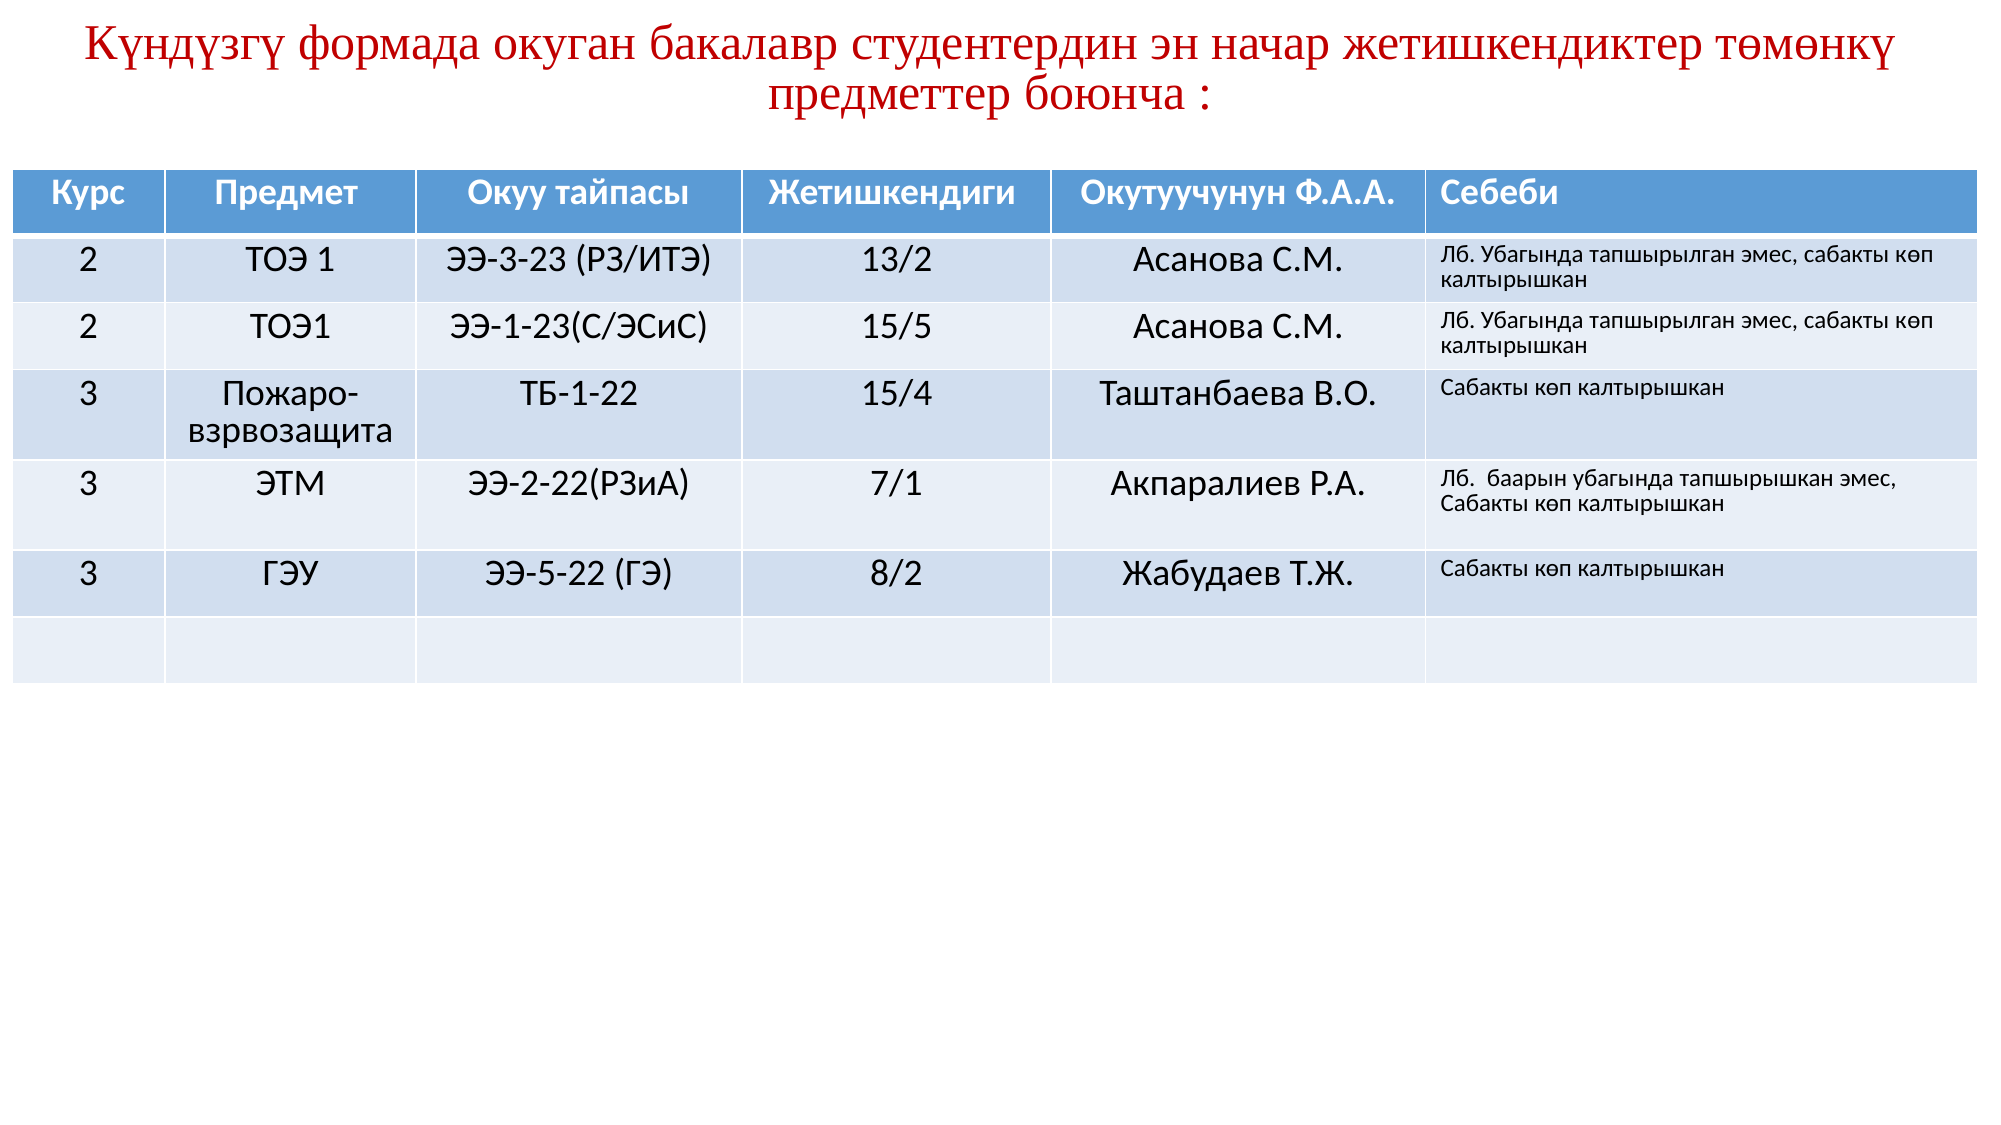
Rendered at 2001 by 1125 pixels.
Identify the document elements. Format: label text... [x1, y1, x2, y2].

table_cell Асанова С.М. [1052, 303, 1425, 369]
table_cell [166, 618, 415, 683]
table_cell Жабудаев Т.Ж. [1052, 551, 1425, 616]
table_cell 3 [13, 461, 164, 549]
table_header Предмет [166, 170, 415, 233]
table_cell Акпаралиев Р.А. [1052, 461, 1425, 549]
table_header Жетишкендиги [743, 170, 1050, 233]
table_cell ГЭУ [166, 551, 415, 616]
table_cell 3 [13, 370, 164, 459]
table_cell Лб. Убагында тапшырылган эмес, сабакты көп калтырышкан [1426, 303, 1977, 369]
table_cell Пожаро-взрвозащита [166, 370, 415, 459]
table_header Курс [13, 170, 164, 233]
table_cell ЭЭ-1-23(С/ЭСиС) [417, 303, 741, 369]
table_cell 15/4 [743, 370, 1050, 459]
table_header Окуу тайпасы [417, 170, 741, 233]
table_cell Лб. Убагында тапшырылган эмес, сабакты көп калтырышкан [1426, 239, 1977, 302]
table_cell 2 [13, 239, 164, 302]
table_cell ЭЭ-2-22(РЗиА) [417, 461, 741, 549]
table_cell 15/5 [743, 303, 1050, 369]
table_cell ЭЭ-5-22 (ГЭ) [417, 551, 741, 616]
table_cell 3 [13, 551, 164, 616]
table_cell 2 [13, 303, 164, 369]
table_cell Сабакты көп калтырышкан [1426, 551, 1977, 616]
table_cell Лб. баарын убагында тапшырышкан эмес, Сабакты көп калтырышкан [1426, 461, 1977, 549]
table_cell [417, 618, 741, 683]
table_header Окутуучунун Ф.А.А. [1052, 170, 1425, 233]
text_box Күндүзгү формада окуган бакалавр студентердин эн начар жетишкендиктер төмөнкү предметтер боюнча : [18, 12, 1963, 130]
table_header Себеби [1426, 170, 1977, 233]
table_cell [743, 618, 1050, 683]
table_cell Асанова С.М. [1052, 239, 1425, 302]
table_cell 7/1 [743, 461, 1050, 549]
table_cell 13/2 [743, 239, 1050, 302]
table_cell ТБ-1-22 [417, 370, 741, 459]
table_cell [13, 618, 164, 683]
table_cell Таштанбаева В.О. [1052, 370, 1425, 459]
table_cell ЭЭ-3-23 (РЗ/ИТЭ) [417, 239, 741, 302]
table_cell [1052, 618, 1425, 683]
table_cell ТОЭ1 [166, 303, 415, 369]
table_cell ТОЭ 1 [166, 239, 415, 302]
table_cell 8/2 [743, 551, 1050, 616]
table_cell ЭТМ [166, 461, 415, 549]
table_cell Сабакты көп калтырышкан [1426, 370, 1977, 459]
table_cell [1426, 618, 1977, 683]
